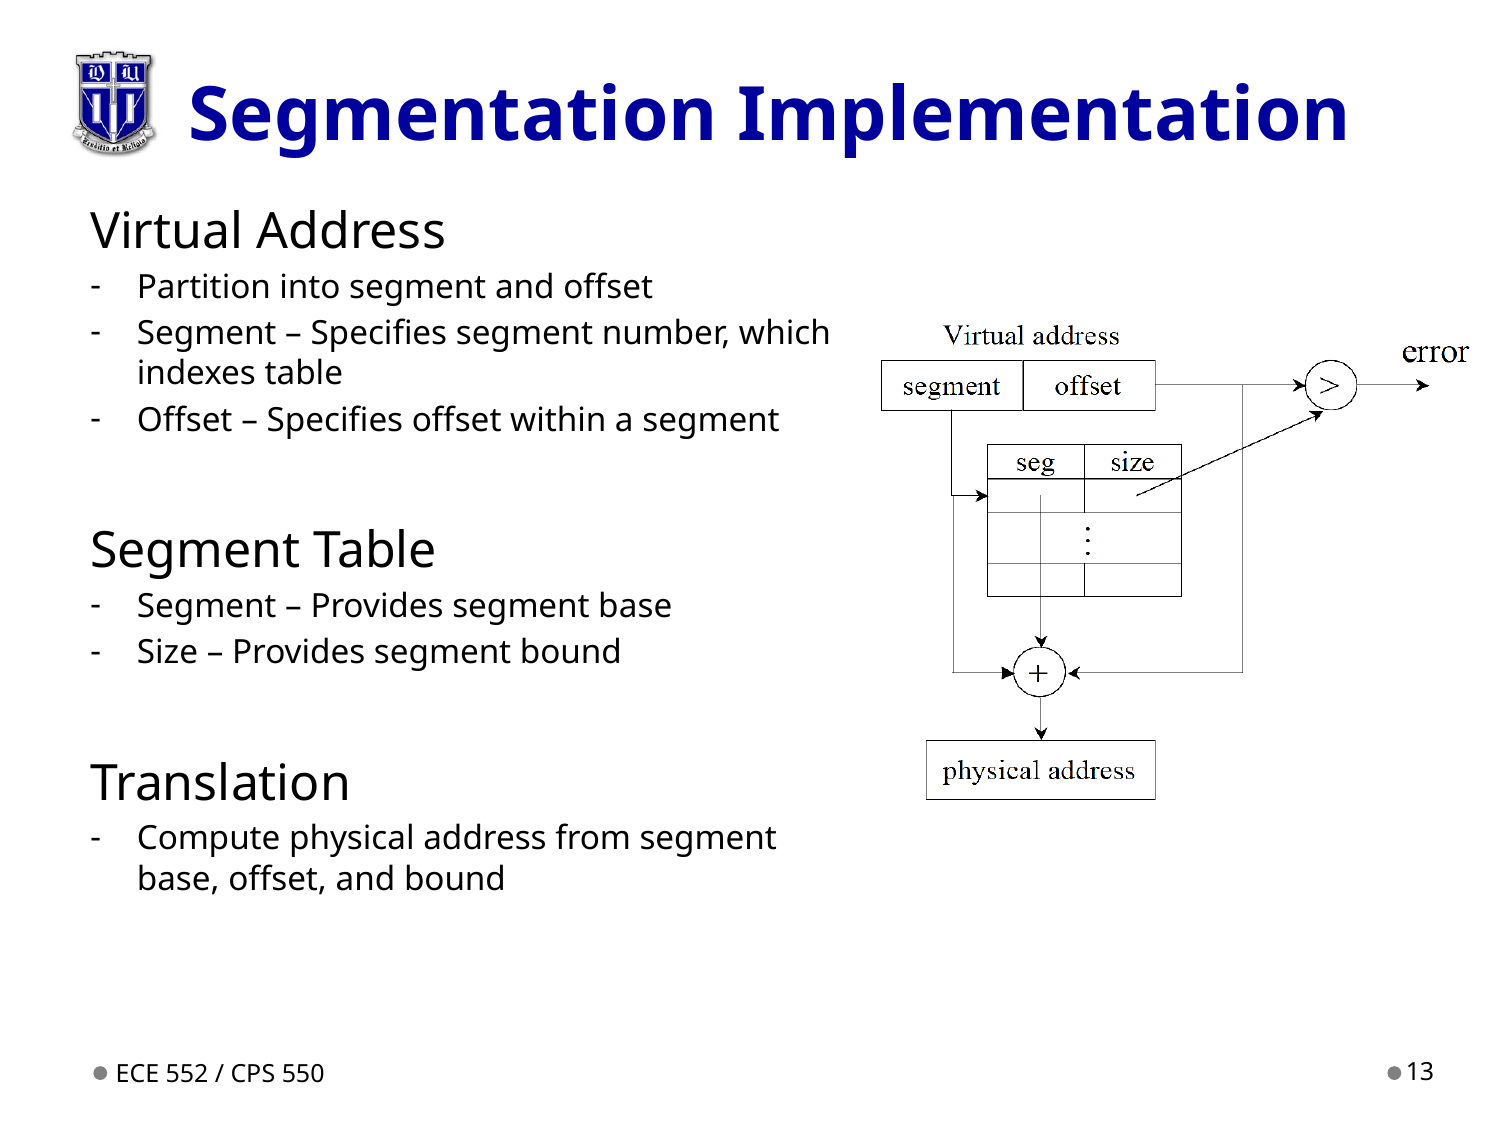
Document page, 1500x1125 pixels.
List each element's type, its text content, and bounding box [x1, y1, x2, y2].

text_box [862, 303, 1476, 815]
slide_number 13 [1401, 1042, 1494, 1103]
list Virtual Address Partition into segment and offset Segment – Specifies segment number, which indexes table Offset – Specifies offset within a segment Segment Table Segment – Provides segment base Size – Provides segment bound Translation Compute physical address from segment base, offset, and bound [75, 190, 863, 1017]
footer ECE 552 / CPS 550 [108, 1042, 576, 1103]
picture [62, 45, 163, 161]
text_box Segmentation Implementation [173, 24, 1475, 163]
